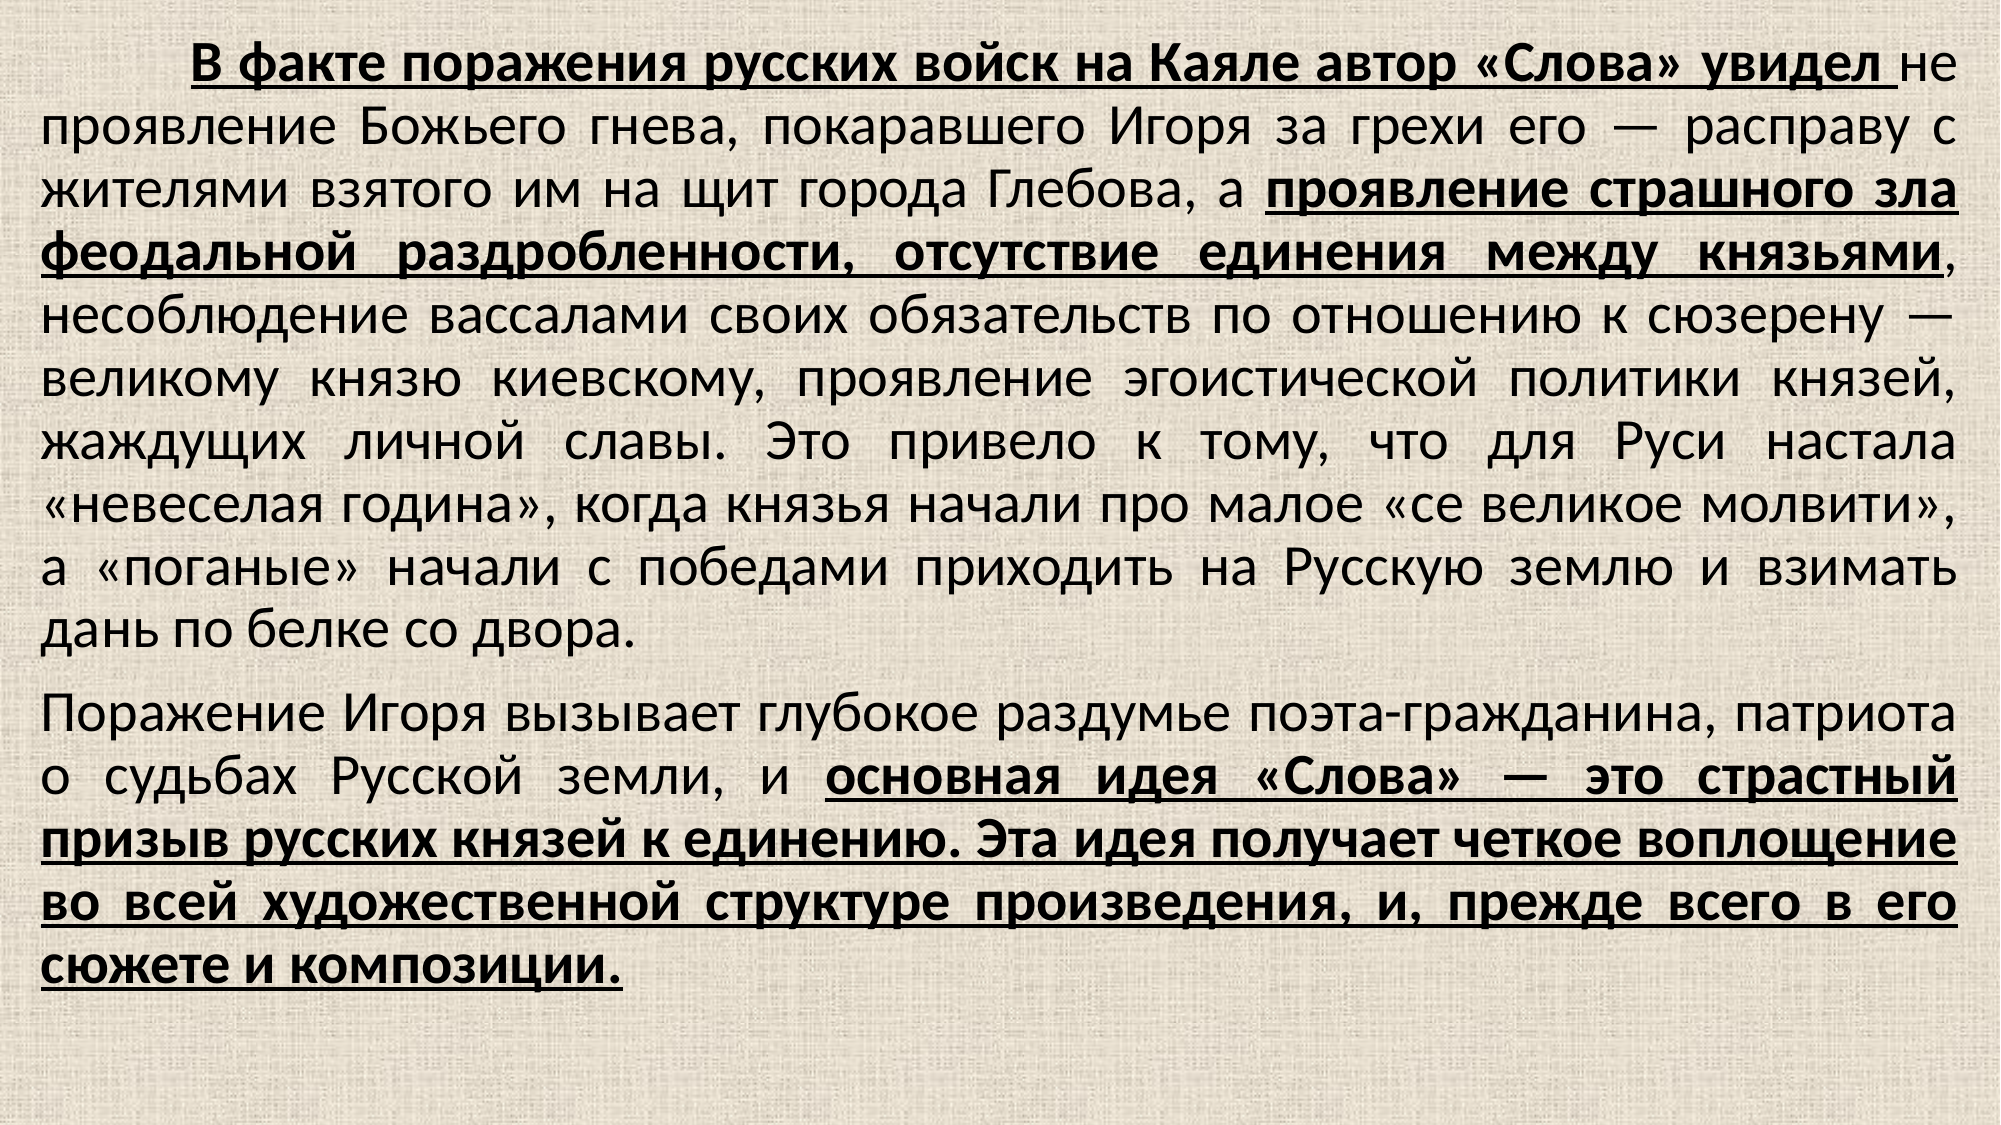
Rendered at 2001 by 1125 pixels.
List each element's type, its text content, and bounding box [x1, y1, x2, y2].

list В факте поражения русских войск на Каяле автор «Слова» увидел не проявление Божьего гнева, покаравшего Игоря за грехи его — расправу с жителями взятого им на щит города Глебова, а проявление страшного зла феодальной раздробленности, отсутствие единения между князьями, несоблюдение вассалами своих обязательств по отношению к сюзерену — великому князю киевскому, проявление эгоистической политики князей, жаждущих личной славы. Это привело к тому, что для Руси настала «невеселая година», когда князья начали про малое «се великое молвити», а «поганые» начали с победами приходить на Русскую землю и взимать дань по белке со двора. Поражение Игоря вызывает глубокое раздумье поэта-гражданина, патриота о судьбах Русской земли, и основная идея «Слова» — это страстный призыв русских князей к единению. Эта идея получает четкое воплощение во всей художественной структуре произведения, и, прежде всего в его сюжете и композиции. [25, 23, 1974, 1100]
